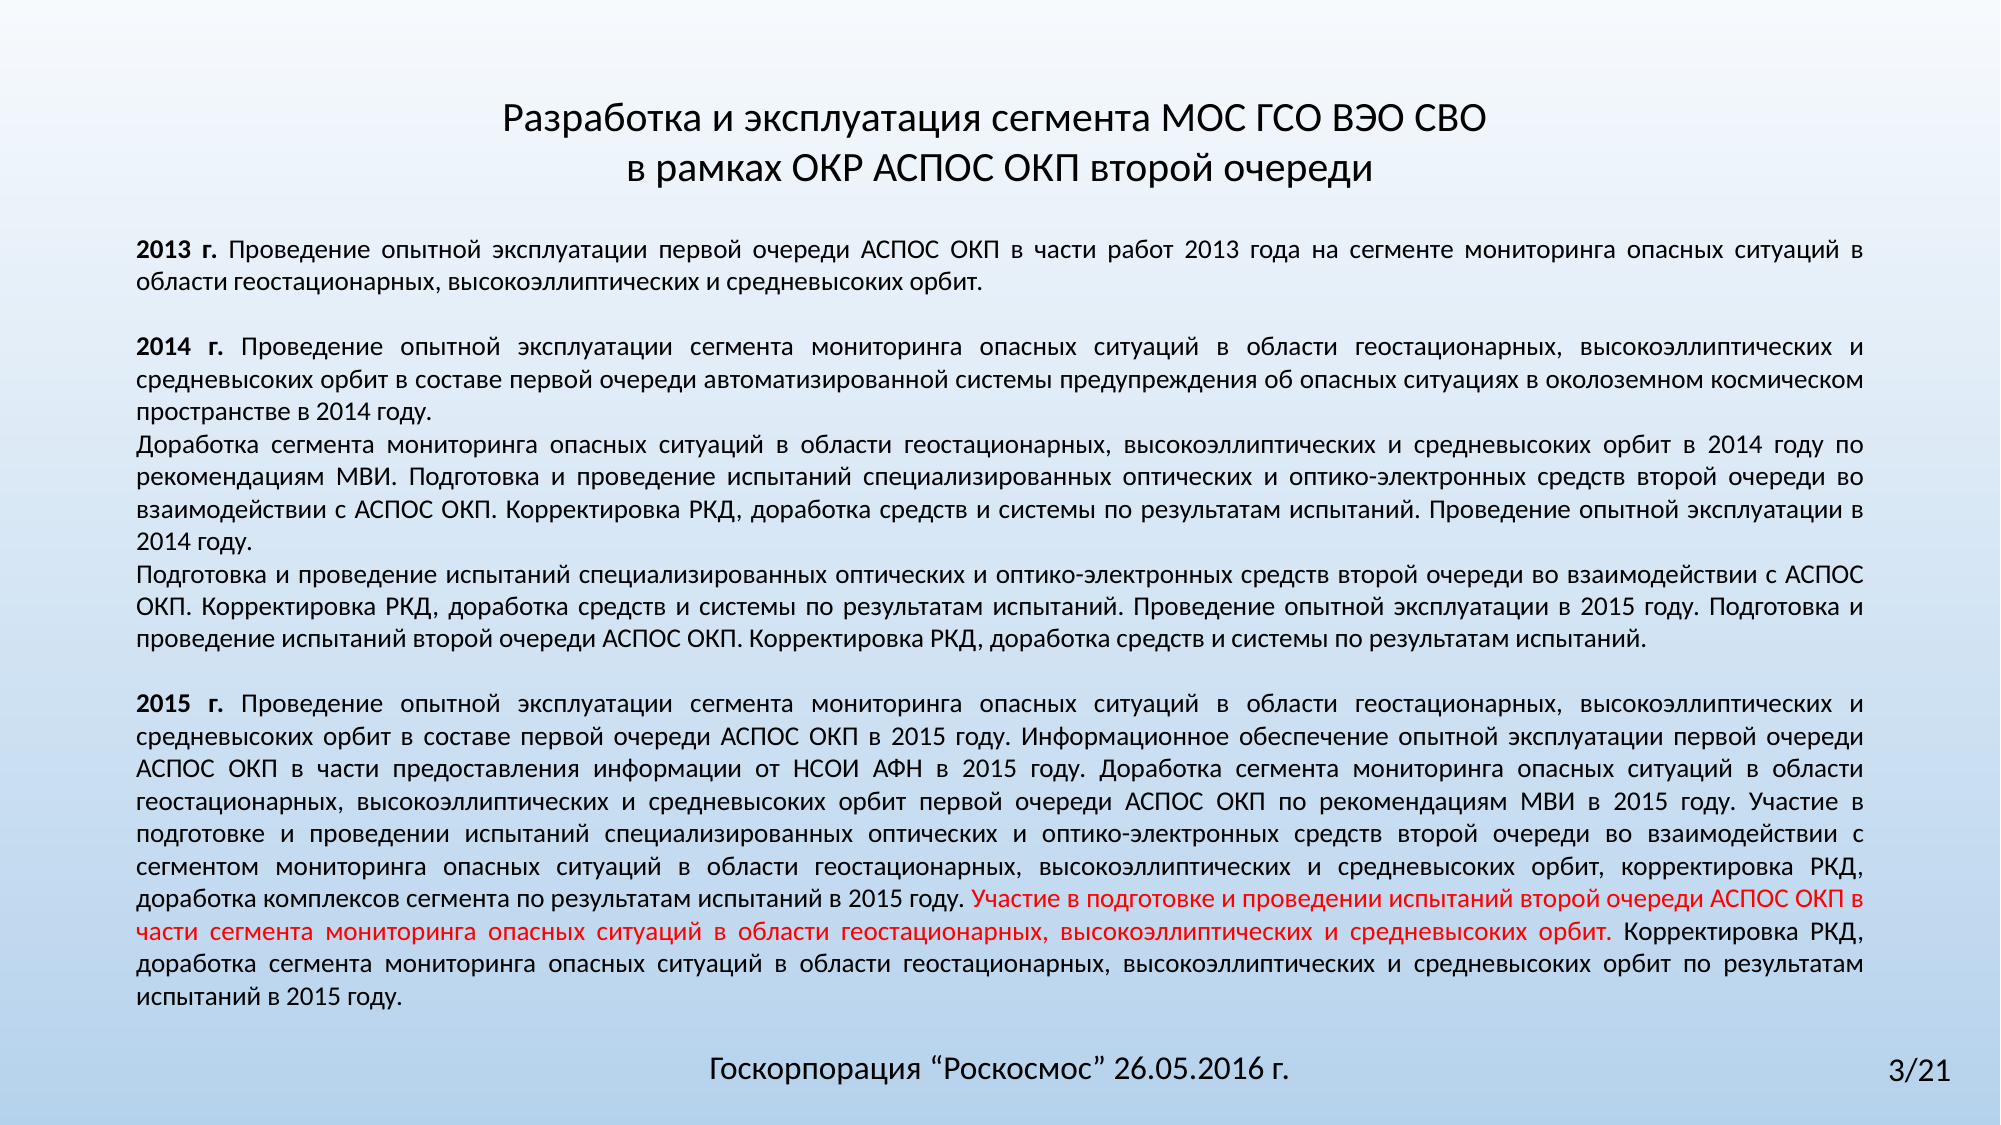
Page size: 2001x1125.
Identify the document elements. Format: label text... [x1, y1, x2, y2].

text_box Разработка и эксплуатация сегмента МОС ГСО ВЭО СВО в рамках ОКР АСПОС ОКП второй очереди [253, 82, 1747, 197]
text_box Госкорпорация “Роскосмос” 26.05.2016 г. [690, 1053, 1310, 1094]
text_box 2013 г. Проведение опытной эксплуатации первой очереди АСПОС ОКП в части работ 2013 года на сегменте мониторинга опасных ситуаций в области геостационарных, высокоэллиптических и средневысоких орбит. 2014 г. Проведение опытной эксплуатации сегмента мониторинга опасных ситуаций в области геостационарных, высокоэллиптических и средневысоких орбит в составе первой очереди автоматизированной системы предупреждения об опасных ситуациях в околоземном космическом пространстве в 2014 году. Доработка сегмента мониторинга опасных ситуаций в области геостационарных, высокоэллиптических и средневысоких орбит в 2014 году по рекомендациям МВИ. Подготовка и проведение испытаний специализированных оптических и оптико-электронных средств второй очереди во взаимодействии с АСПОС ОКП. Корректировка РКД, доработка средств и системы по результатам испытаний. Проведение опытной эксплуатации в 2014 году. Подготовка и проведение испытаний специализированных оптических и оптико-электронных средств второй очереди во взаимодействии с АСПОС ОКП. Корректировка РКД, доработка средств и системы по результатам испытаний. Проведение опытной эксплуатации в 2015 году. Подготовка и проведение испытаний второй очереди АСПОС ОКП. Корректировка РКД, доработка средств и системы по результатам испытаний. 2015 г. Проведение опытной эксплуатации сегмента мониторинга опасных ситуаций в области геостационарных, высокоэллиптических и средневысоких орбит в составе первой очереди АСПОС ОКП в 2015 году. Информационное обеспечение опытной эксплуатации первой очереди АСПОС ОКП в части предоставления информации от НСОИ АФН в 2015 году. Доработка сегмента мониторинга опасных ситуаций в области геостационарных, высокоэллиптических и средневысоких орбит первой очереди АСПОС ОКП по рекомендациям МВИ в 2015 году. Участие в подготовке и проведении испытаний специализированных оптических и оптико-электронных средств второй очереди во взаимодействии с сегментом мониторинга опасных ситуаций в области геостационарных, высокоэллиптических и средневысоких орбит, корректировка РКД, доработка комплексов сегмента по результатам испытаний в 2015 году. Участие в подготовке и проведении испытаний второй очереди АСПОС ОКП в части сегмента мониторинга опасных ситуаций в области геостационарных, высокоэллиптических и средневысоких орбит. Корректировка РКД, доработка сегмента мониторинга опасных ситуаций в области геостационарных, высокоэллиптических и средневысоких орбит по результатам испытаний в 2015 году. [121, 223, 1879, 1053]
text_box 3/21 [1872, 1041, 1968, 1096]
